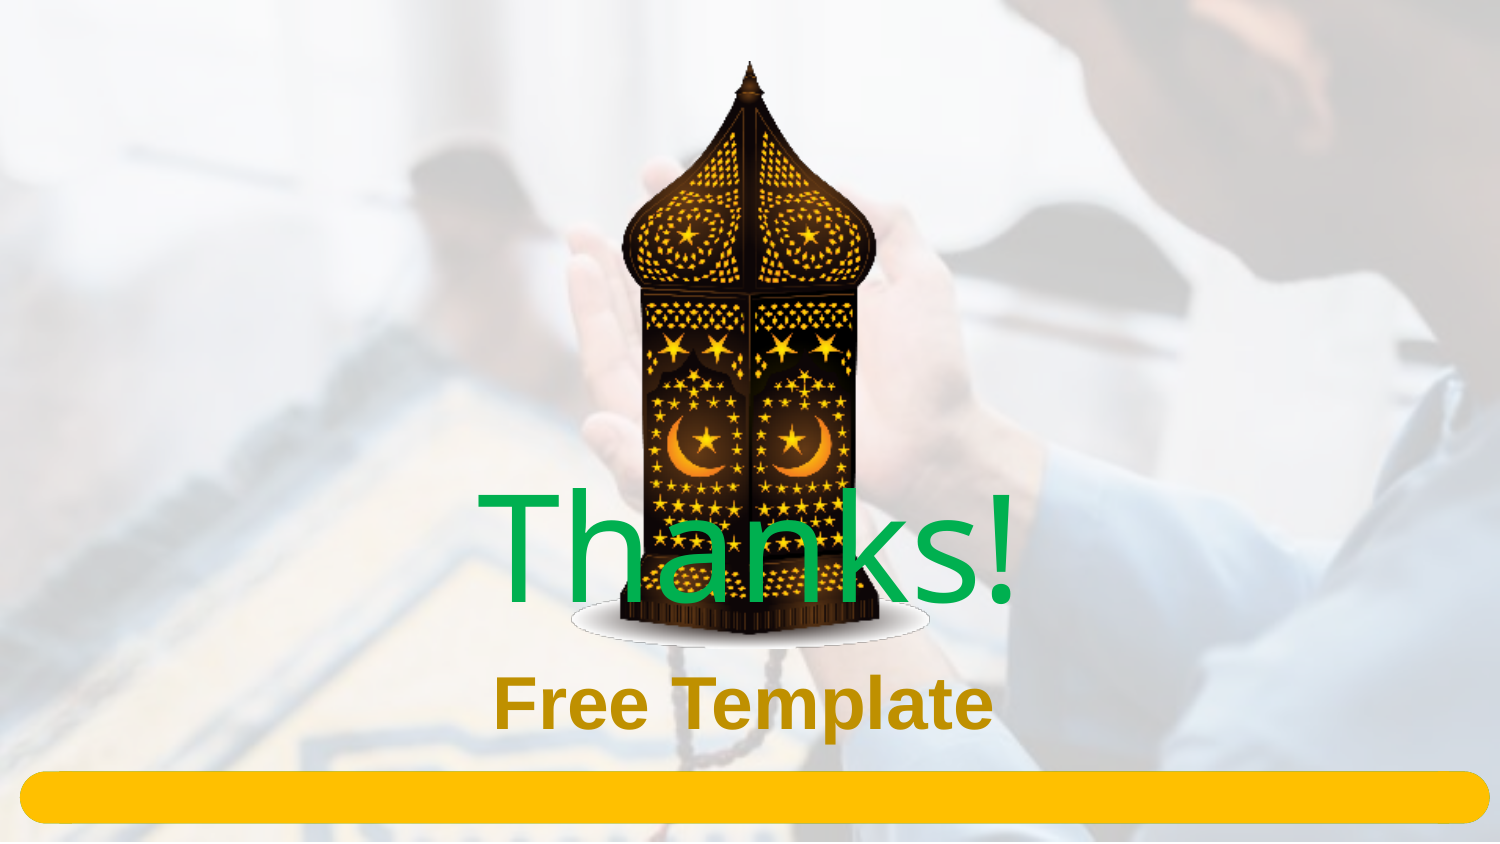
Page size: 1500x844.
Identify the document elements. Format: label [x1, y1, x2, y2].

picture [0, 0, 1500, 842]
text_box [19, 771, 1490, 824]
